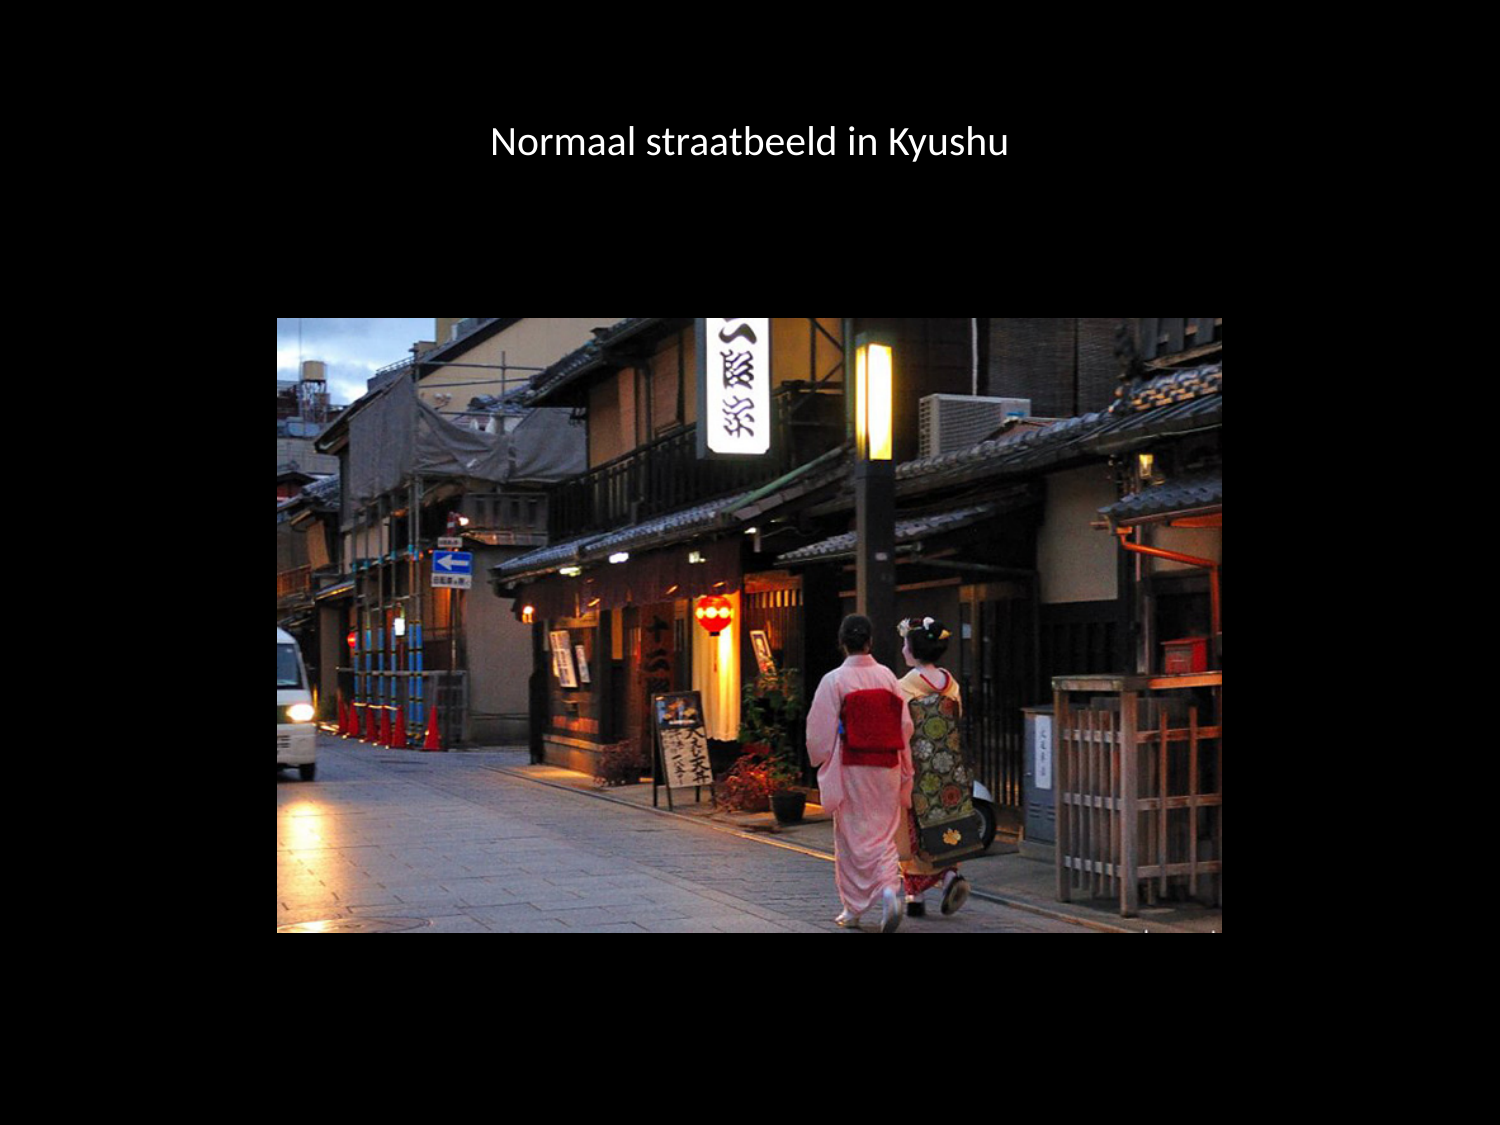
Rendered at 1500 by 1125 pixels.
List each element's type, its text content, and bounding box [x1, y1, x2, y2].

title Normaal straatbeeld in Kyushu [75, 45, 1425, 233]
picture [277, 318, 1222, 933]
